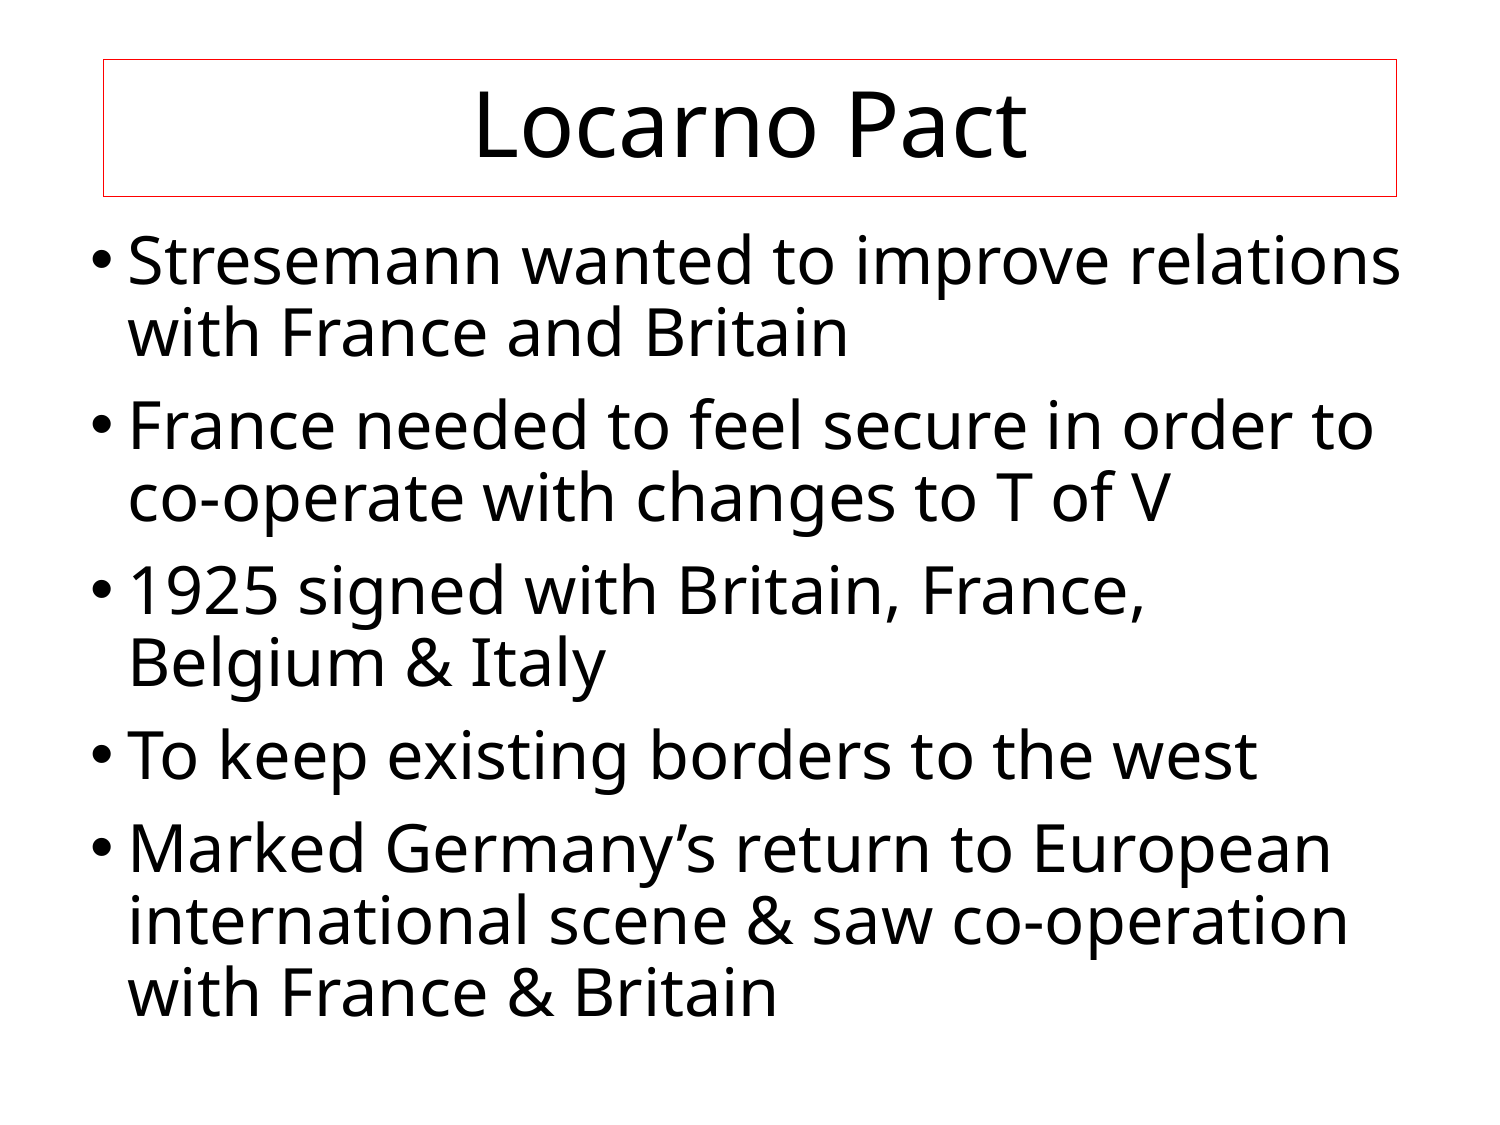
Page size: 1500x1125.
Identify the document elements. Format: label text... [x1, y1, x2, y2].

title Locarno Pact [103, 59, 1397, 197]
list Stresemann wanted to improve relations with France and Britain France needed to feel secure in order to co-operate with changes to T of V 1925 signed with Britain, France, Belgium & Italy To keep existing borders to the west Marked Germany’s return to European international scene & saw co-operation with France & Britain [75, 219, 1425, 1071]
